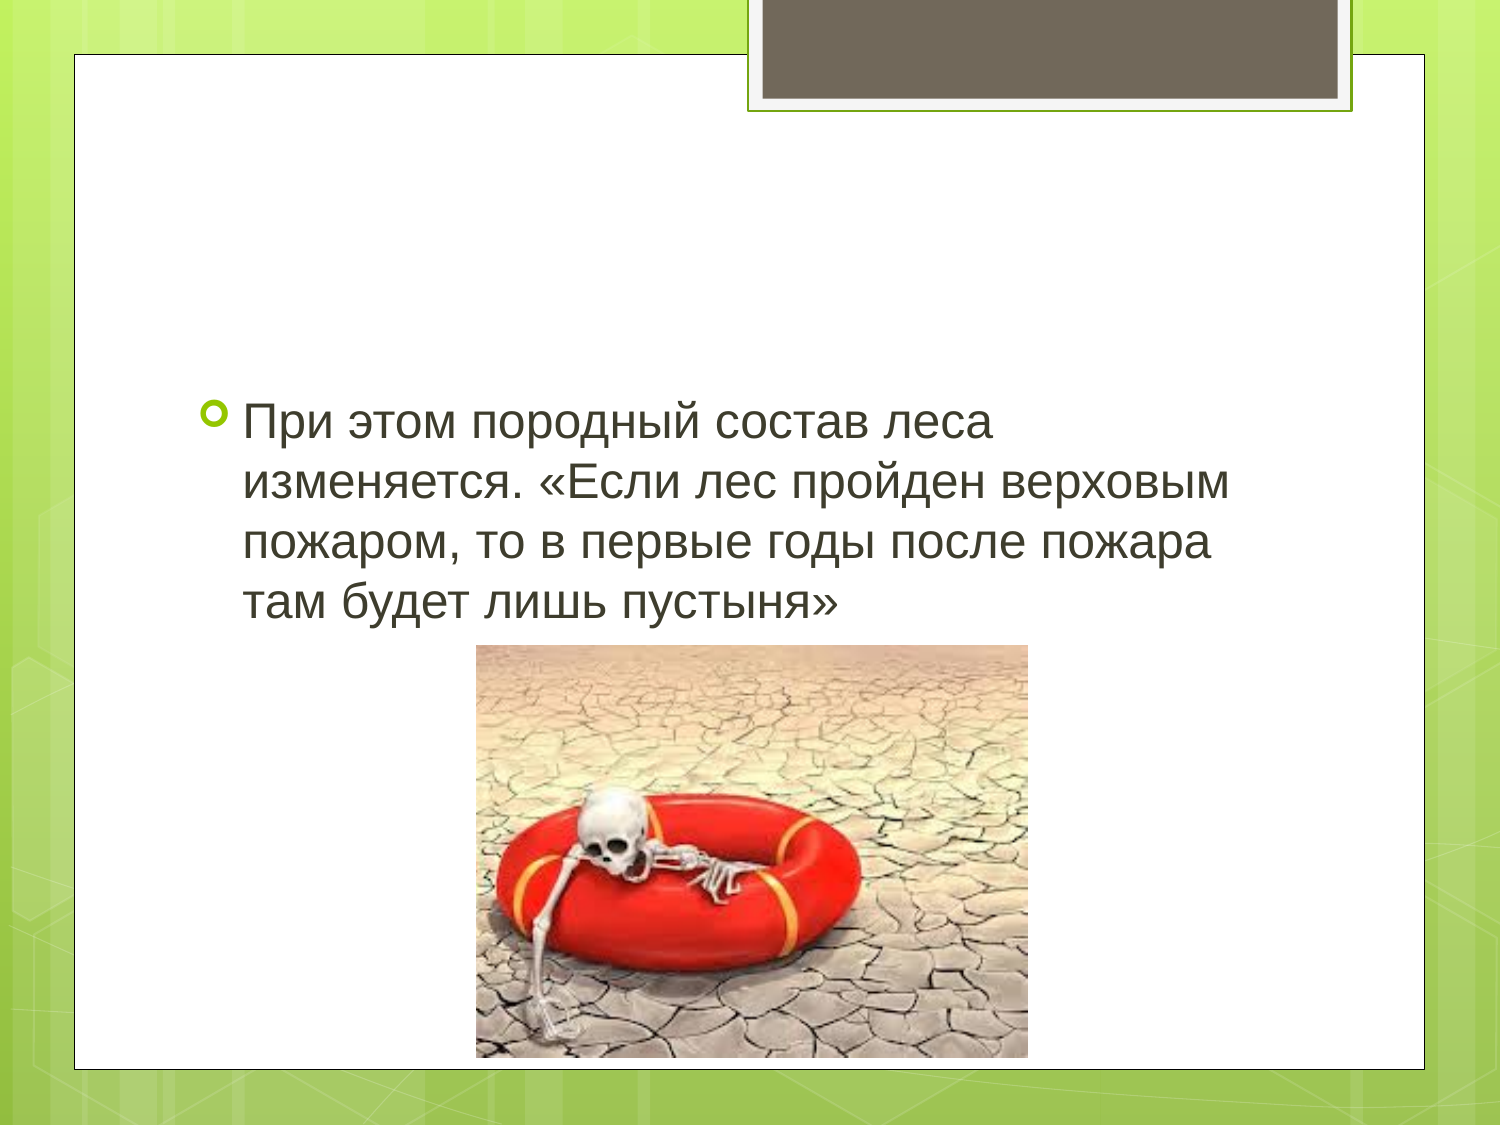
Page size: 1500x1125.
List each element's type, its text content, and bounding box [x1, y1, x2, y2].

picture [476, 644, 1028, 1059]
list При этом породный состав леса изменяется. «Если лес пройден верховым пожаром, то в первые годы после пожара там будет лишь пустыня» [171, 381, 1283, 957]
